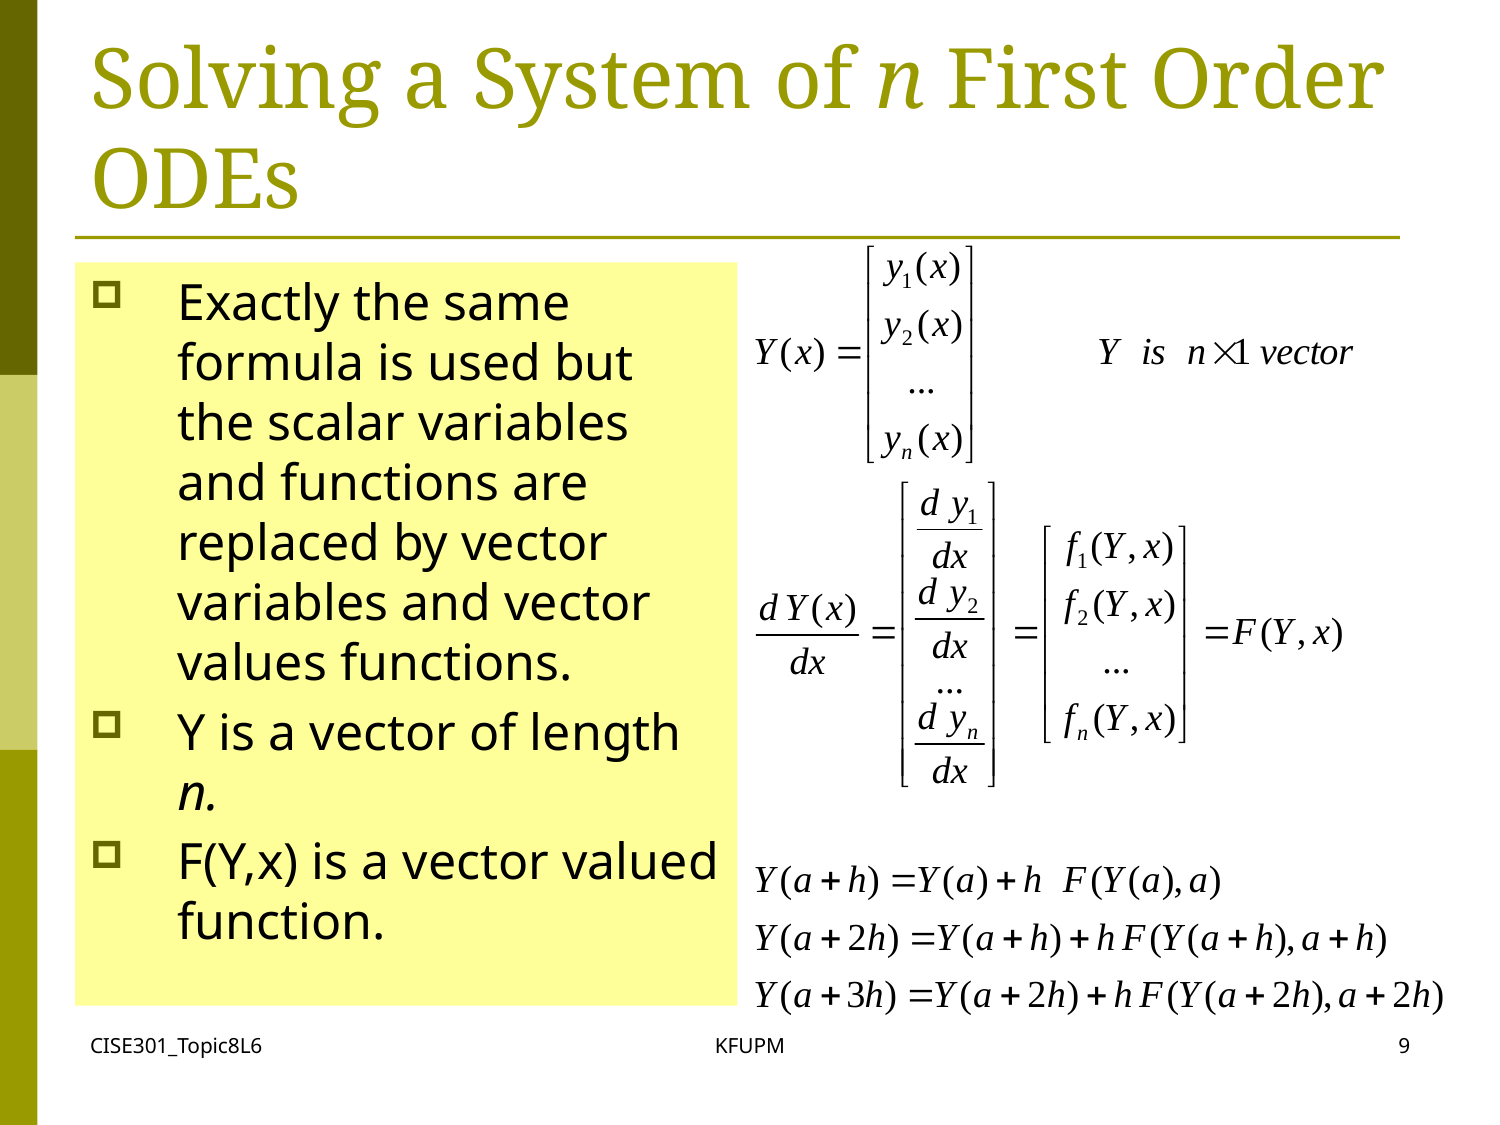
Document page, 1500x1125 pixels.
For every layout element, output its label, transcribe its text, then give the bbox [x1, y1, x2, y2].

title Solving a System of n First Order ODEs [74, 45, 1426, 233]
slide_number CISE301_Topic8L6 [74, 1024, 426, 1101]
footer KFUPM [512, 1024, 988, 1101]
slide_number 9 [1074, 1035, 1426, 1101]
list Exactly the same formula is used but the scalar variables and functions are replaced by vector variables and vector values functions. Y is a vector of length n. F(Y,x) is a vector valued function. [74, 262, 738, 1006]
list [749, 237, 1452, 1026]
